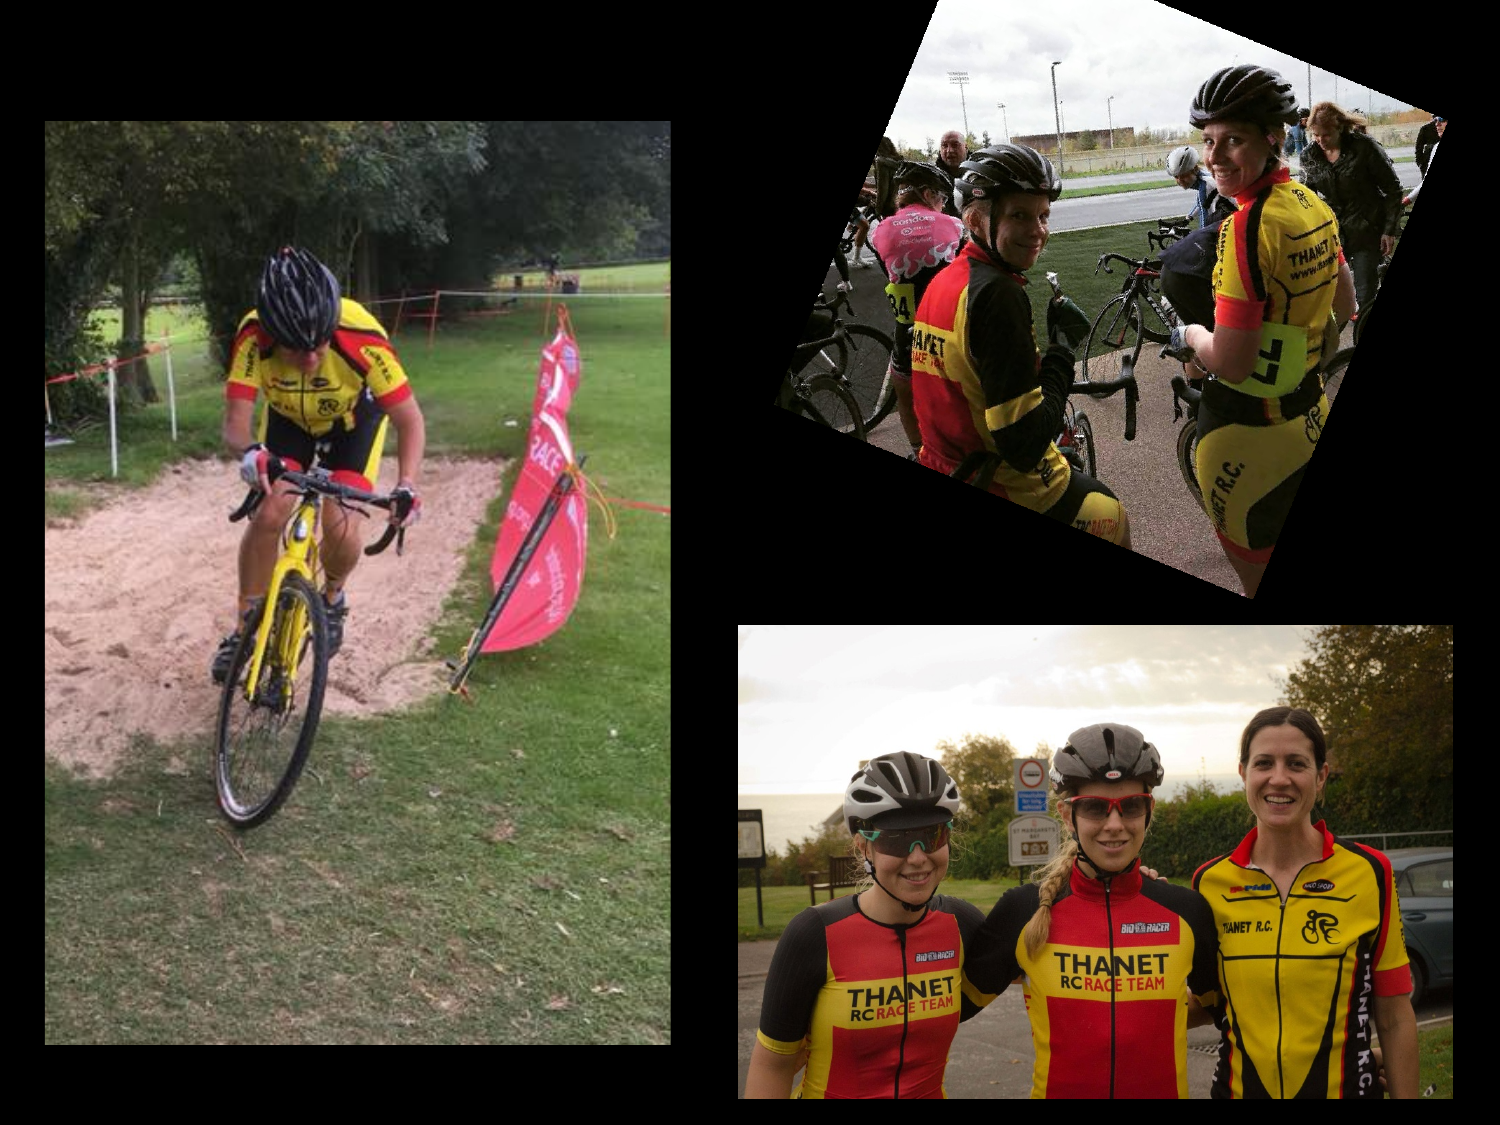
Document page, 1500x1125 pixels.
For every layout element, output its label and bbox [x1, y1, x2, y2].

picture [44, 120, 672, 1046]
picture [737, 624, 1454, 1099]
picture [773, 0, 1448, 599]
